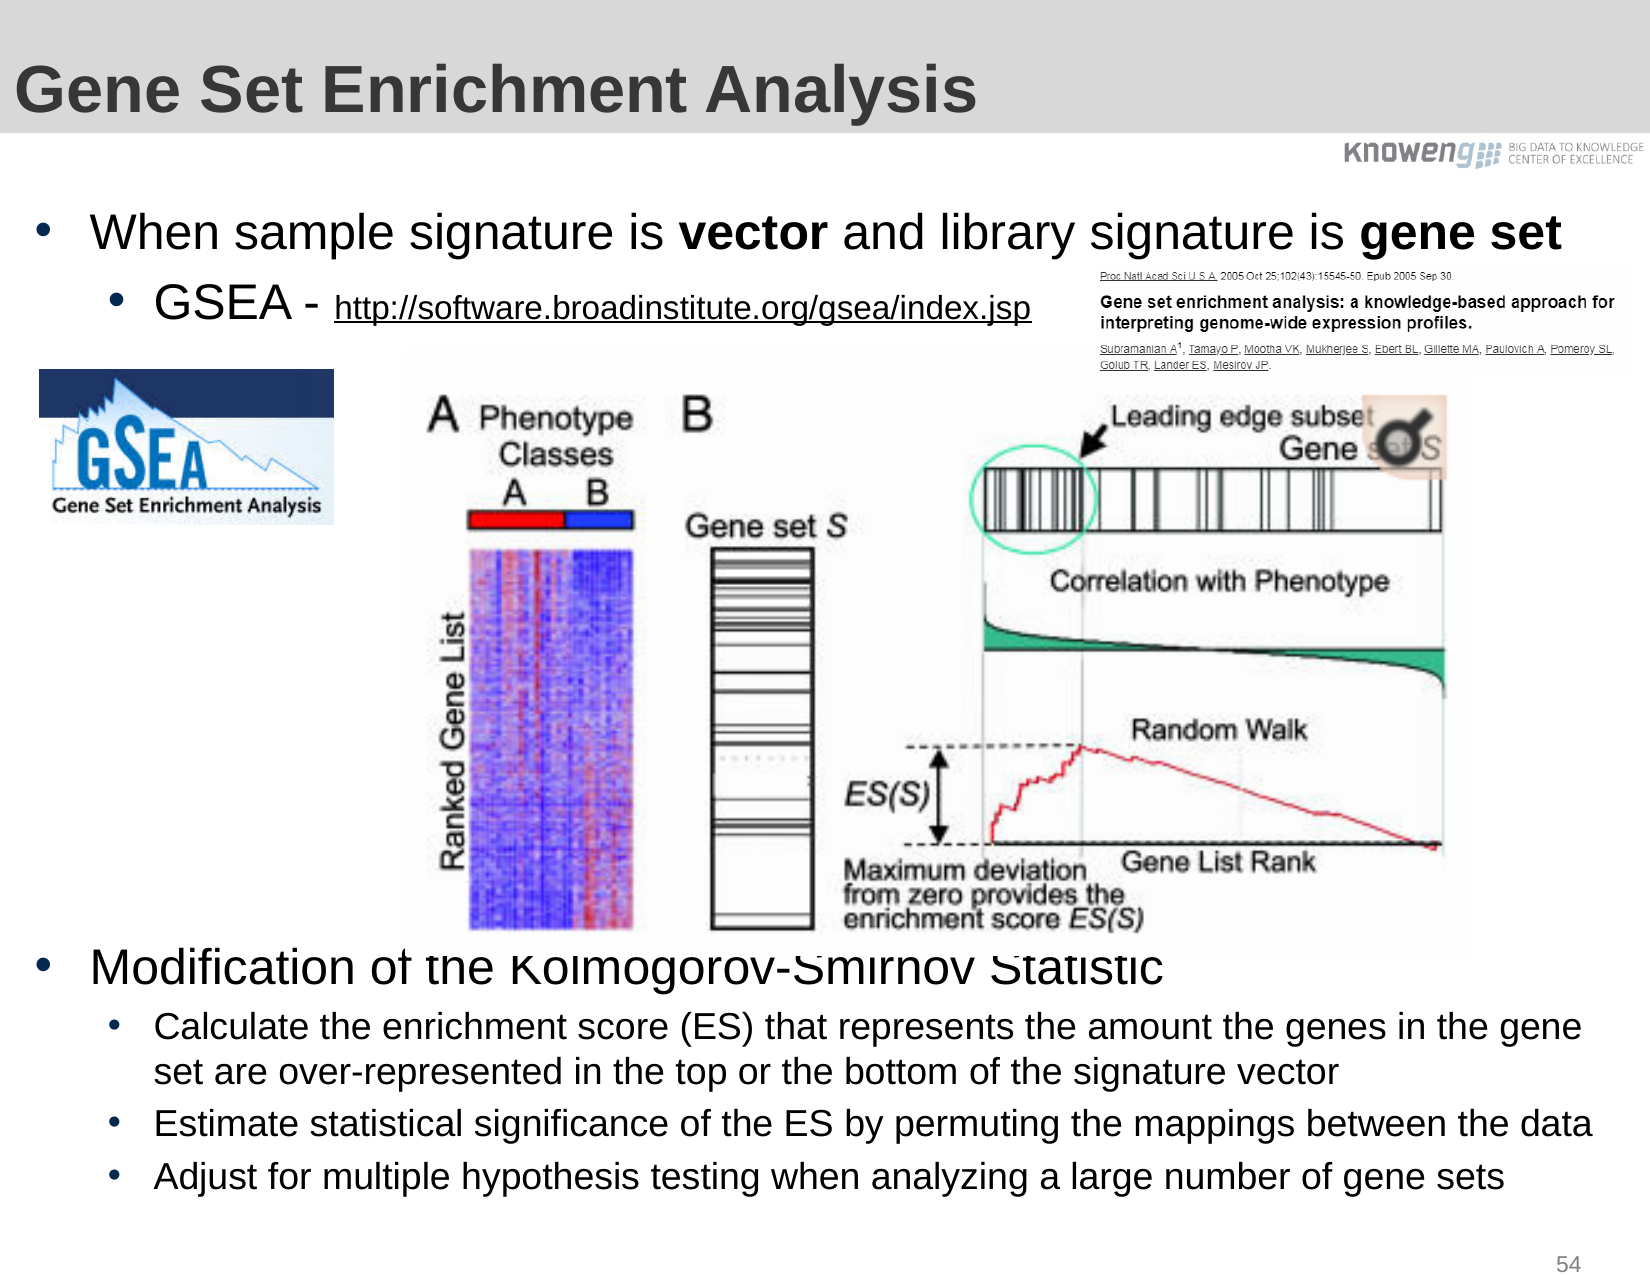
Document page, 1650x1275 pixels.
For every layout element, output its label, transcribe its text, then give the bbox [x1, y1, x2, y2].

picture [39, 369, 334, 525]
picture [405, 263, 1627, 956]
picture [1337, 134, 1650, 173]
text_box When sample signature is vector and library signature is gene set GSEA - http://software.broadinstitute.org/gsea/index.jsp Modification of the Kolmogorov-Smirnov Statistic Calculate the enrichment score (ES) that represents the amount the genes in the gene set are over-represented in the top or the bottom of the signature vector Estimate statistical significance of the ES by permuting the mappings between the data Adjust for multiple hypothesis testing when analyzing a large number of gene sets [19, 191, 1627, 785]
title Gene Set Enrichment Analysis [0, 0, 1650, 133]
slide_number 54 [1383, 1242, 1596, 1273]
